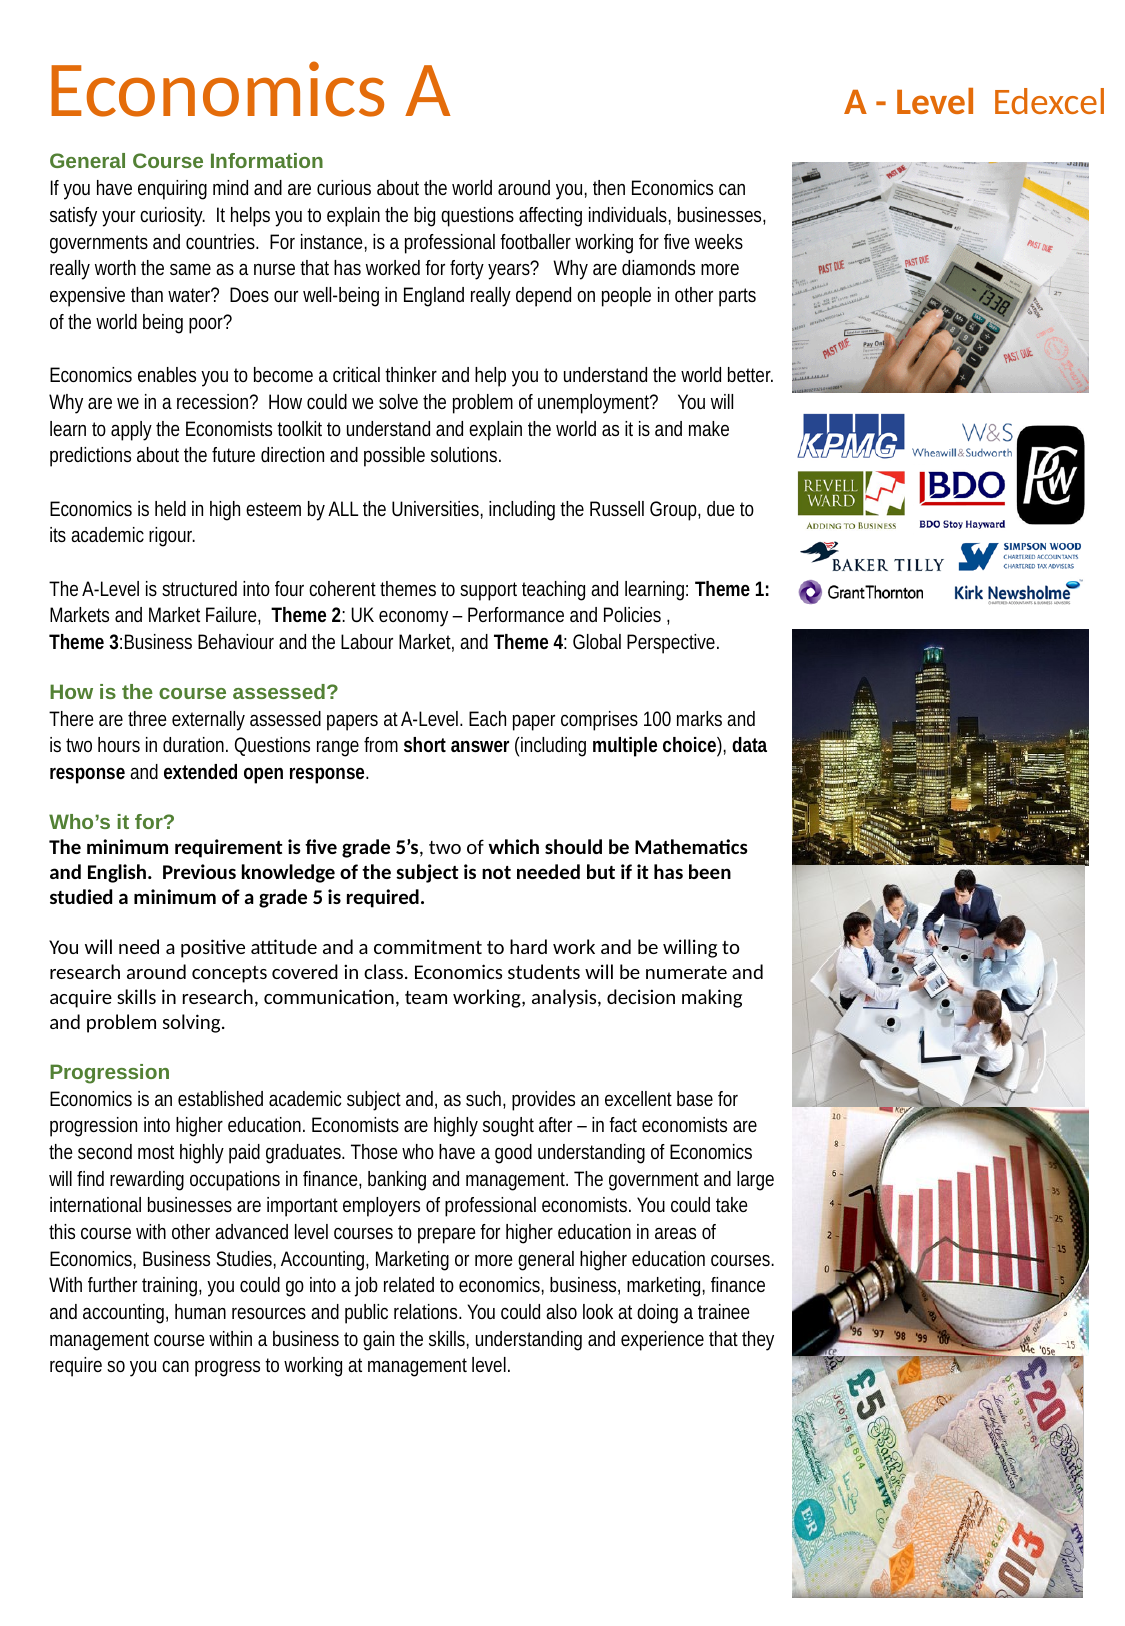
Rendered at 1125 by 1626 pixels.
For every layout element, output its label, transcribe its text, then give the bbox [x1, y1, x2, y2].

text_box A - Level Edexcel [786, 70, 1125, 130]
text_box Economics A [0, 0, 1125, 155]
text_box General Course Information If you have enquiring mind and are curious about the world around you, then Economics can satisfy your curiosity. It helps you to explain the big questions affecting individuals, businesses, governments and countries. For instance, is a professional footballer working for five weeks really worth the same as a nurse that has worked for forty years? Why are diamonds more expensive than water? Does our well-being in England really depend on people in other parts of the world being poor? Economics enables you to become a critical thinker and help you to understand the world better. Why are we in a recession? How could we solve the problem of unemployment? You will learn to apply the Economists toolkit to understand and explain the world as it is and make predictions about the future direction and possible solutions. Economics is held in high esteem by ALL the Universities, including the Russell Group, due to its academic rigour. The A-Level is structured into four coherent themes to support teaching and learning: Theme 1: Markets and Market Failure, Theme 2: UK economy – Performance and Policies , Theme 3:Business Behaviour and the Labour Market, and Theme 4: Global Perspective. How is the course assessed? There are three externally assessed papers at A-Level. Each paper comprises 100 marks and is two hours in duration. Questions range from short answer (including multiple choice), data response and extended open response. Who’s it for? The minimum requirement is five grade 5’s, two of which should be Mathematics and English. Previous knowledge of the subject is not needed but if it has been studied a minimum of a grade 5 is required. You will need a positive attitude and a commitment to hard work and be willing to research around concepts covered in class. Economics students will be numerate and acquire skills in research, communication, team working, analysis, decision making and problem solving. Progression Economics is an established academic subject and, as such, provides an excellent base for progression into higher education. Economists are highly sought after – in fact economists are the second most highly paid graduates. Those who have a good understanding of Economics will find rewarding occupations in finance, banking and management. The government and large international businesses are important employers of professional economists. You could take this course with other advanced level courses to prepare for higher education in areas of Economics, Business Studies, Accounting, Marketing or more general higher education courses. With further training, you could go into a job related to economics, business, marketing, finance and accounting, human resources and public relations. You could also look at doing a trainee management course within a business to gain the skills, understanding and experience that they require so you can progress to working at management level. [34, 115, 791, 1385]
picture [792, 162, 1089, 1599]
